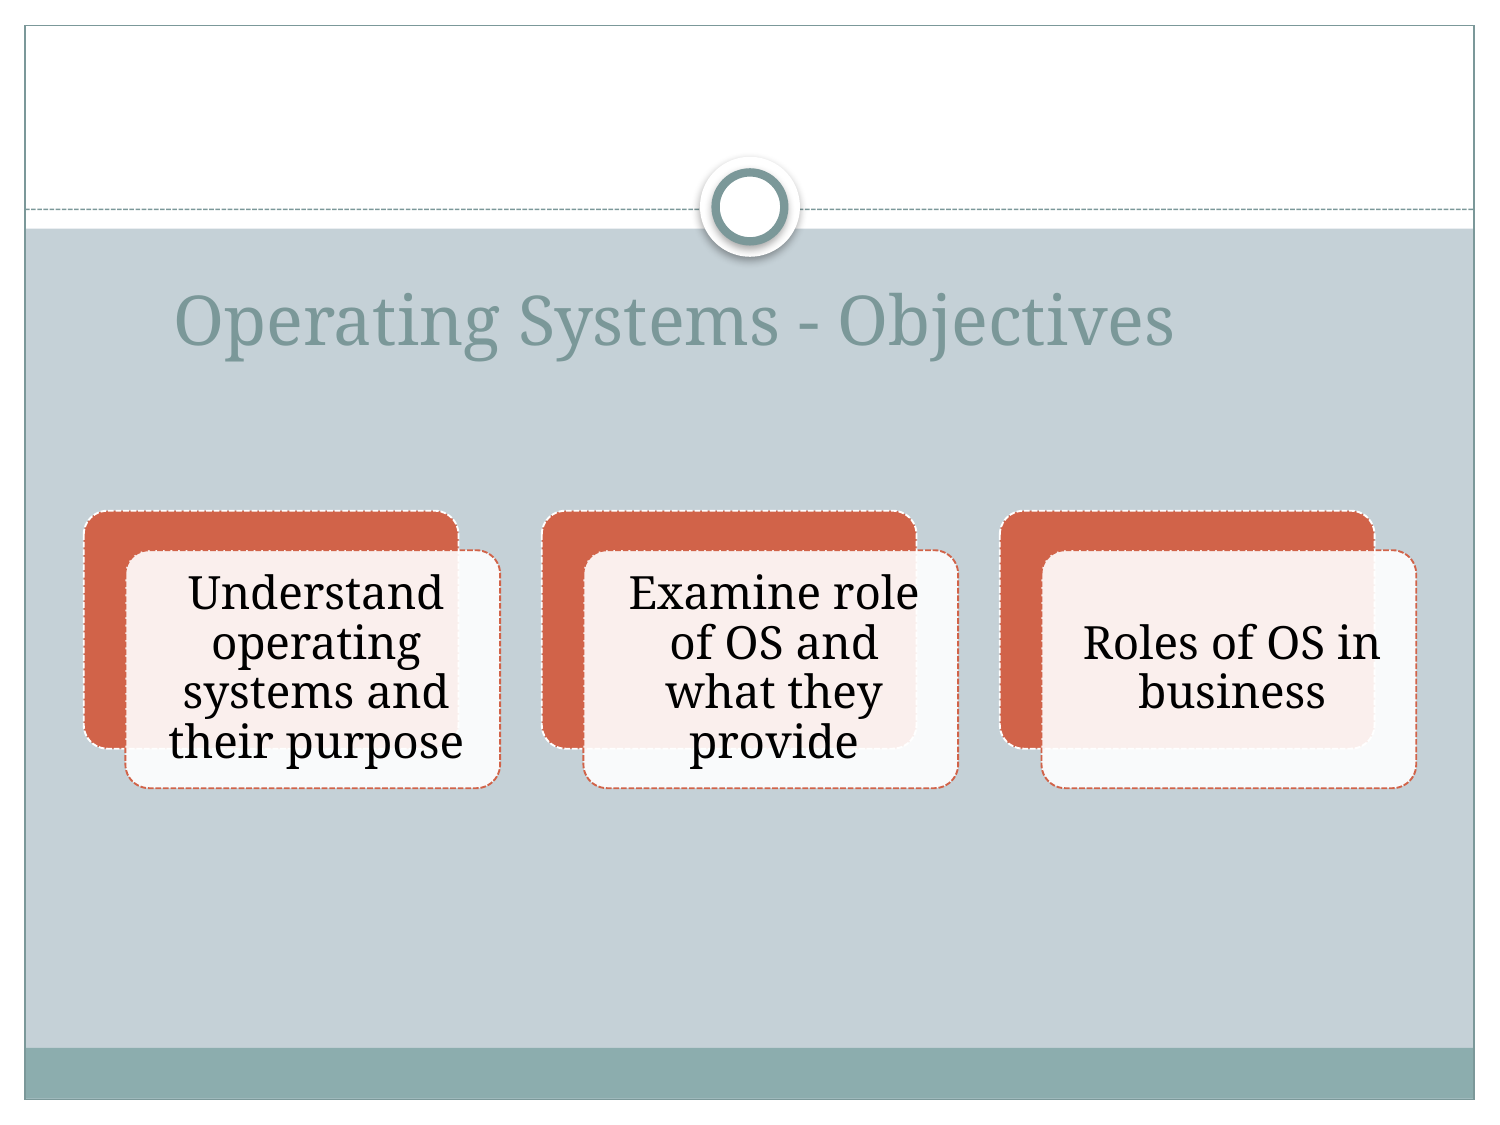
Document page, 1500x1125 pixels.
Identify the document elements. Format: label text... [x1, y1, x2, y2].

title Operating Systems - Objectives [83, 233, 1267, 367]
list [83, 427, 1417, 872]
